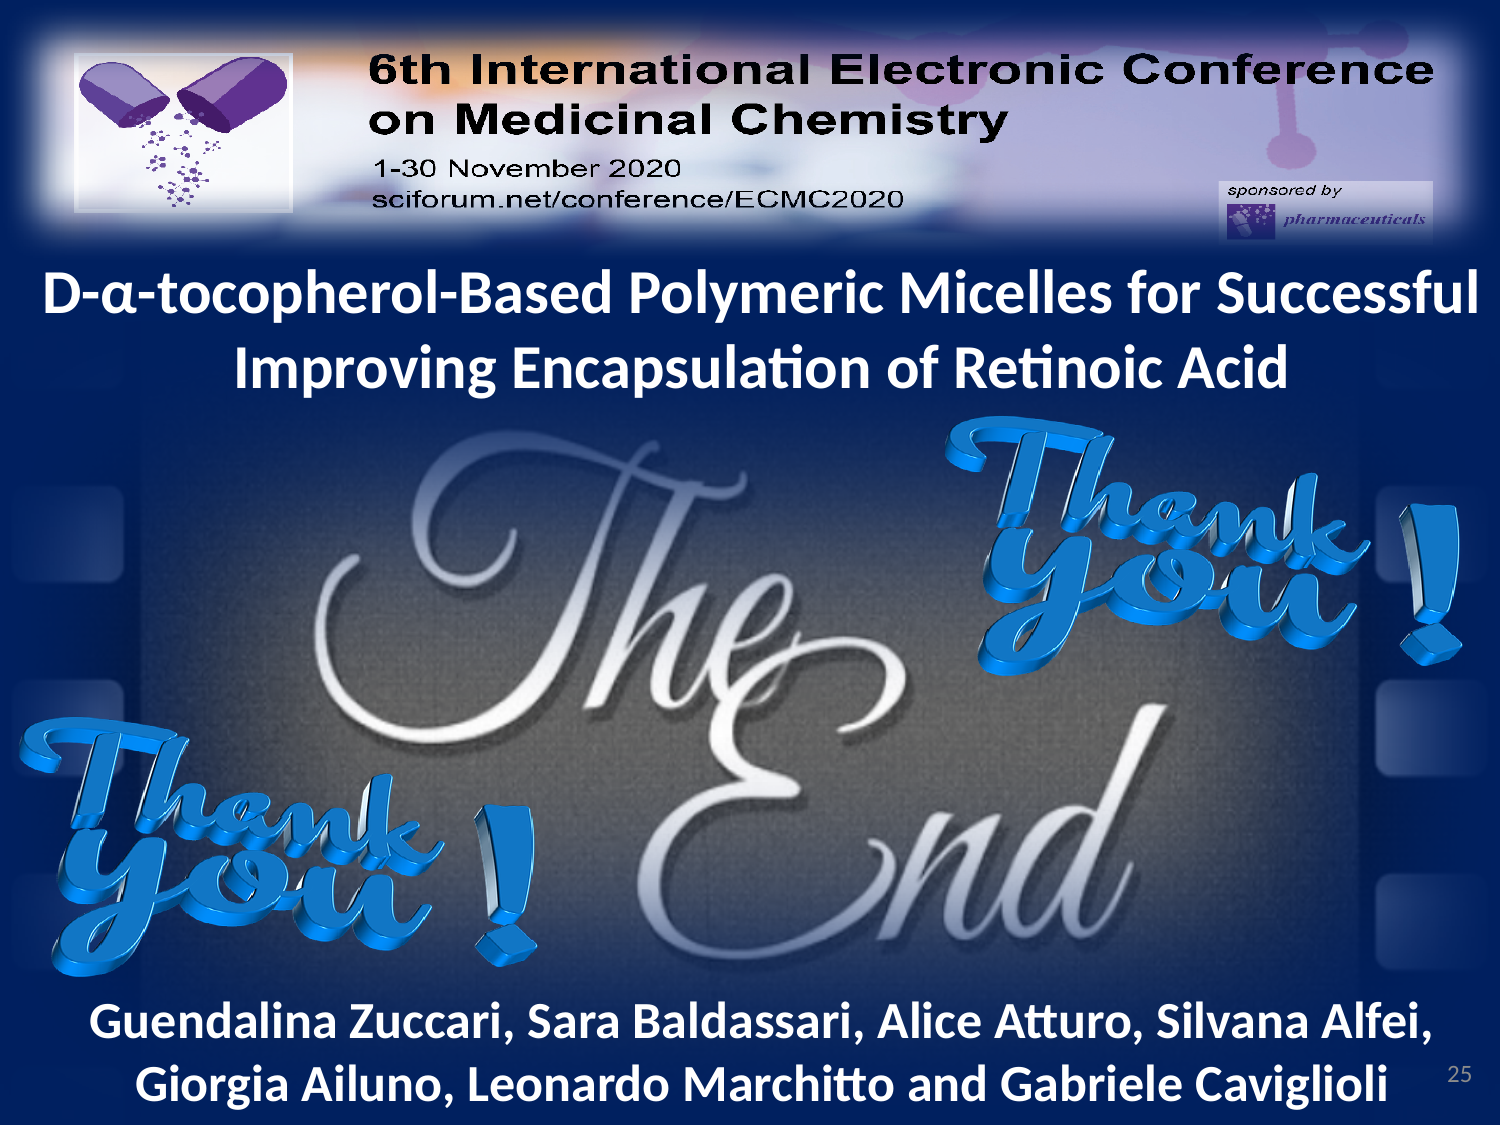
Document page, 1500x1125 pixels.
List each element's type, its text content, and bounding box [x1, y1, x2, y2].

picture [0, 0, 1500, 263]
text_box D-α-tocopherol-Based Polymeric Micelles for Successful Improving Encapsulation of Retinoic Acid Guendalina Zuccari, Sara Baldassari, Alice Atturo, Silvana Alfei, Giorgia Ailuno, Leonardo Marchitto and Gabriele Caviglioli [12, 270, 1500, 310]
picture [0, 312, 1500, 1125]
